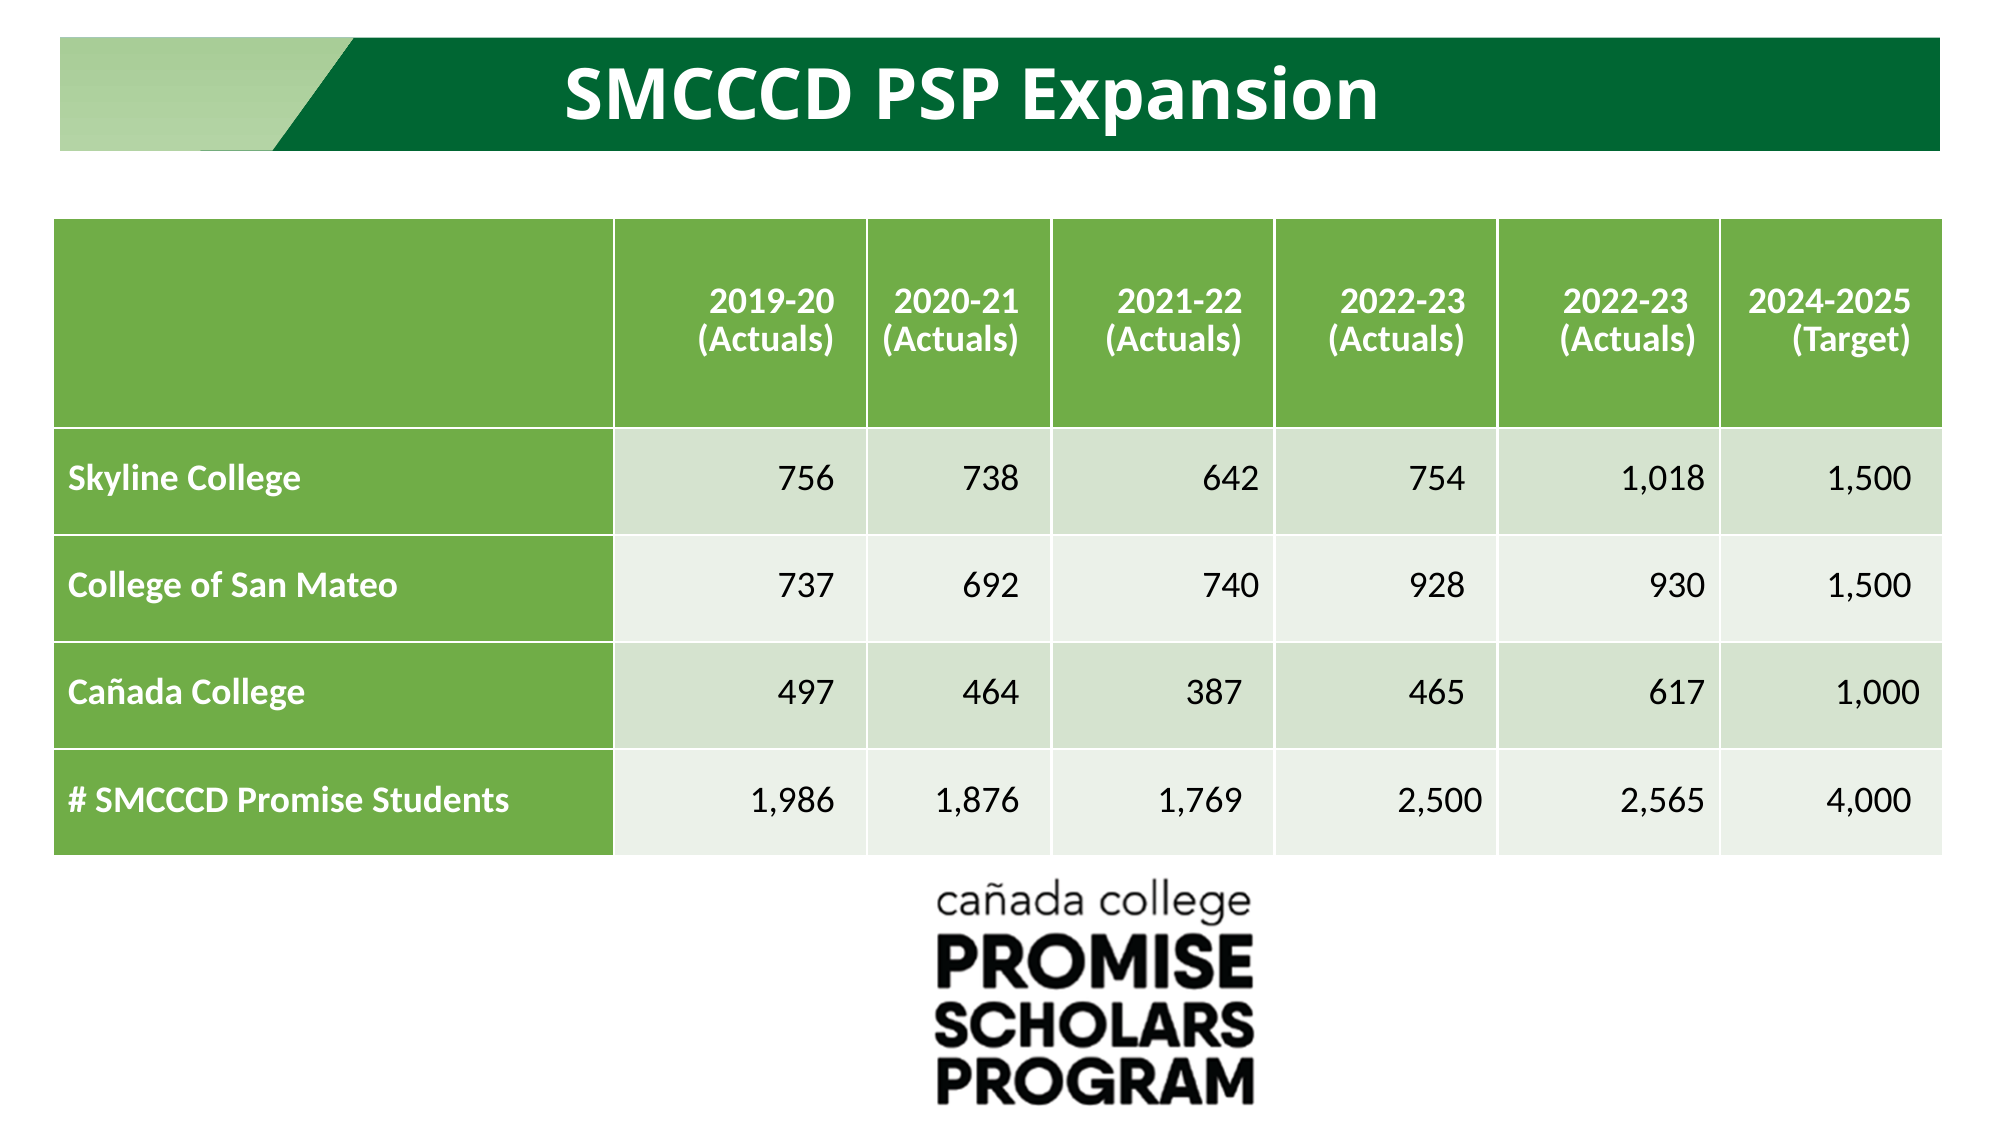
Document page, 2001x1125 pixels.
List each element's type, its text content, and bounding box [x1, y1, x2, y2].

table_header 2022-23 (Actuals) [1276, 219, 1496, 427]
table_cell 617 [1499, 643, 1719, 748]
table_cell 464 [868, 643, 1050, 748]
table_cell 1,000 [1721, 643, 1942, 748]
table_cell Cañada College [54, 643, 613, 748]
text_box [60, 37, 354, 151]
text_box SMCCCD PSP Expansion [281, 52, 1846, 140]
table_cell 737 [615, 536, 866, 641]
table_header 2020-21 (Actuals) [868, 219, 1050, 427]
table_cell 2,500 [1276, 750, 1496, 855]
table_header 2021-22 (Actuals) [1053, 219, 1273, 427]
table_header 2022-23 (Actuals) [1499, 219, 1719, 427]
table_cell 740 [1053, 536, 1273, 641]
table_cell 754 [1276, 429, 1496, 534]
table_cell 738 [868, 429, 1050, 534]
table_cell 2,565 [1499, 750, 1719, 855]
table_header [54, 219, 613, 427]
table_cell Skyline College [54, 429, 613, 534]
table_cell 928 [1276, 536, 1496, 641]
picture [927, 873, 1262, 1120]
table_cell 1,018 [1499, 429, 1719, 534]
table_cell 692 [868, 536, 1050, 641]
table_cell 1,500 [1721, 536, 1942, 641]
table_cell 1,500 [1721, 429, 1942, 534]
table_header 2019-20 (Actuals) [615, 219, 866, 427]
table_cell College of San Mateo [54, 536, 613, 641]
table_cell 930 [1499, 536, 1719, 641]
table_cell 497 [615, 643, 866, 748]
table_cell 387 [1053, 643, 1273, 748]
table_header 2024-2025 (Target) [1721, 219, 1942, 427]
table_cell 465 [1276, 643, 1496, 748]
table_cell 4,000 [1721, 750, 1942, 855]
table_cell 1,986 [615, 750, 866, 855]
table_cell 1,876 [868, 750, 1050, 855]
table_cell # SMCCCD Promise Students [54, 750, 613, 855]
text_box [273, 37, 1940, 151]
table_cell 756 [615, 429, 866, 534]
table_cell 1,769 [1053, 750, 1273, 855]
table_cell 642 [1053, 429, 1273, 534]
